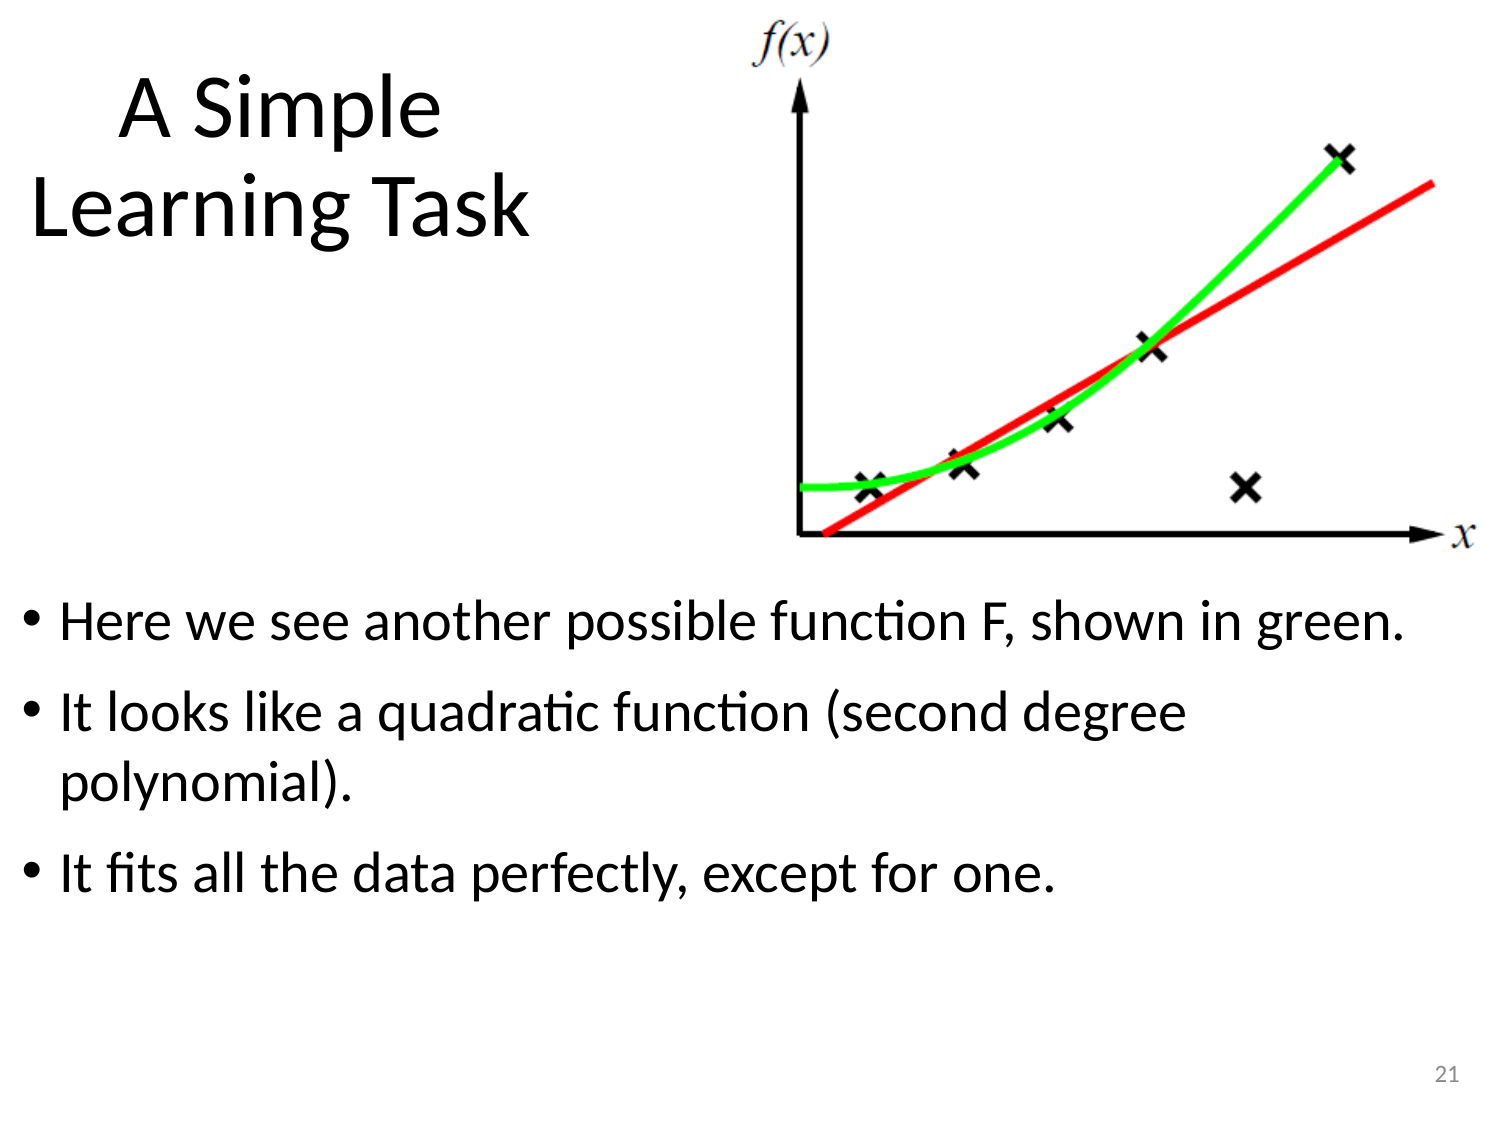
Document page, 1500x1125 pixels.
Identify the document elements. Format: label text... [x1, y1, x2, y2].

picture [737, 11, 1488, 567]
slide_number 21 [1353, 1042, 1475, 1103]
title A Simple Learning Task [12, 24, 550, 290]
list Here we see another possible function F, shown in green. It looks like a quadratic function (second degree polynomial). It fits all the data perfectly, except for one. [6, 575, 1470, 995]
